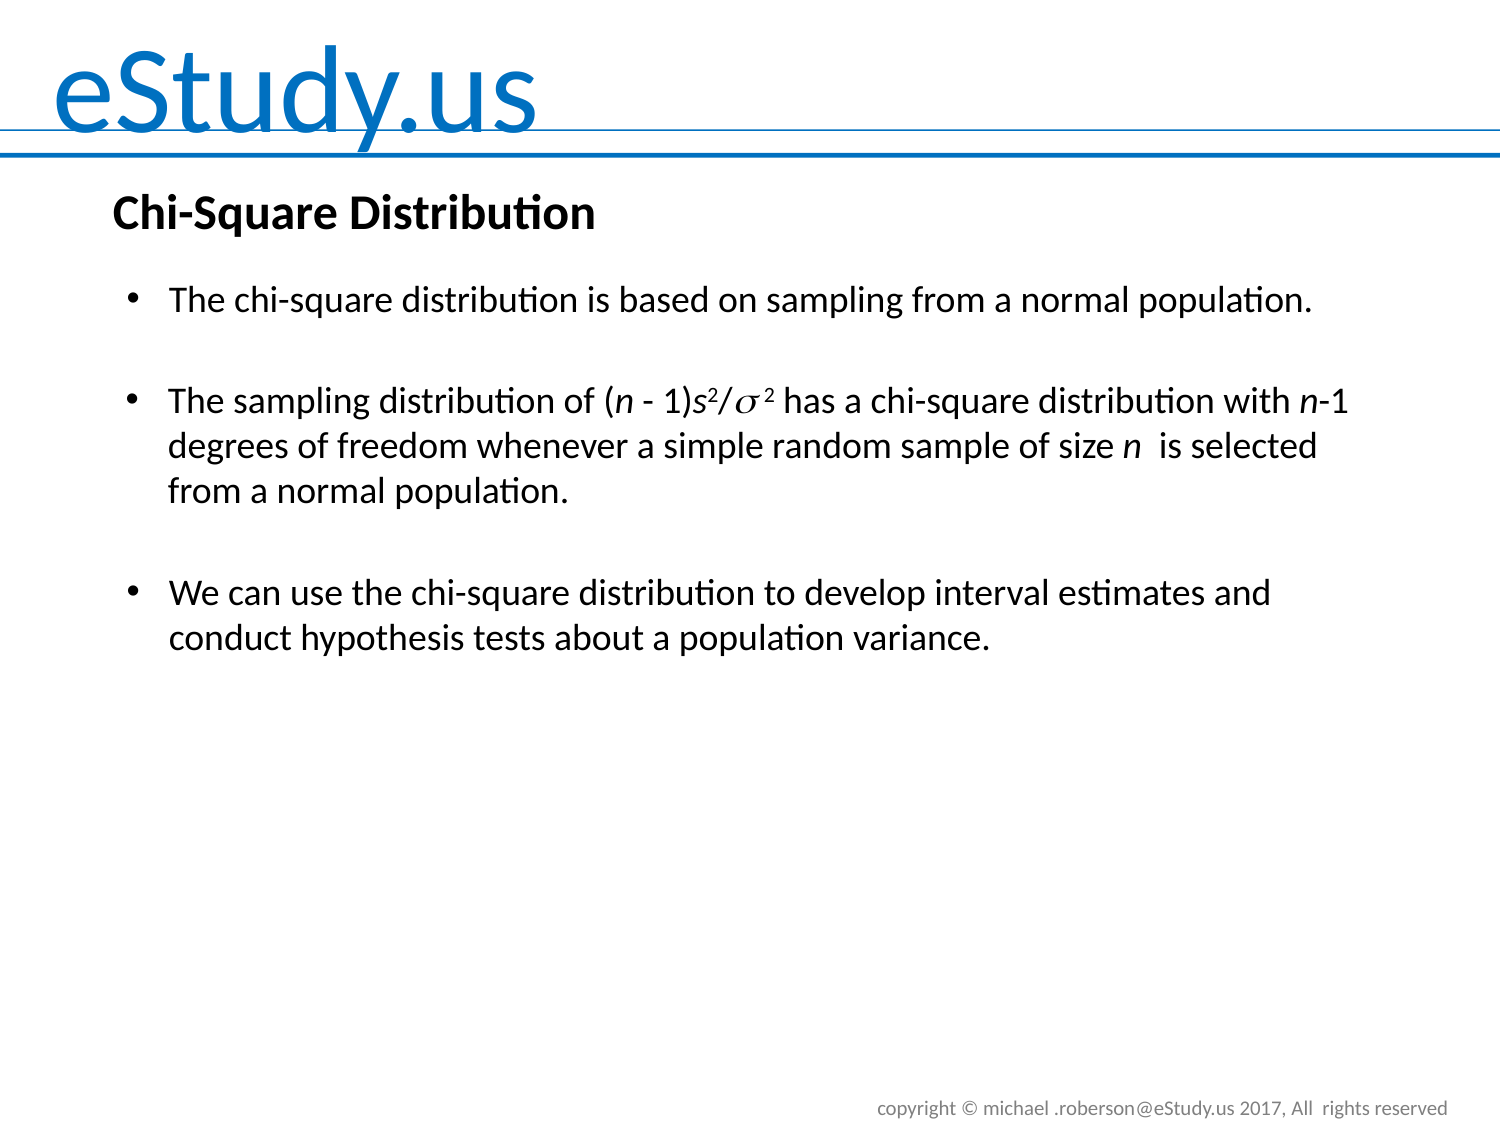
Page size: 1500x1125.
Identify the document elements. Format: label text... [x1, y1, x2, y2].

text_box The sampling distribution of (n - 1)s2/ 2 has a chi-square distribution with n-1 degrees of freedom whenever a simple random sample of size n is selected from a normal population. [110, 368, 1374, 519]
text_box We can use the chi-square distribution to develop interval estimates and conduct hypothesis tests about a population variance. [111, 560, 1374, 666]
text_box The chi-square distribution is based on sampling from a normal population. [111, 267, 1374, 328]
title Chi-Square Distribution [98, 172, 1374, 247]
